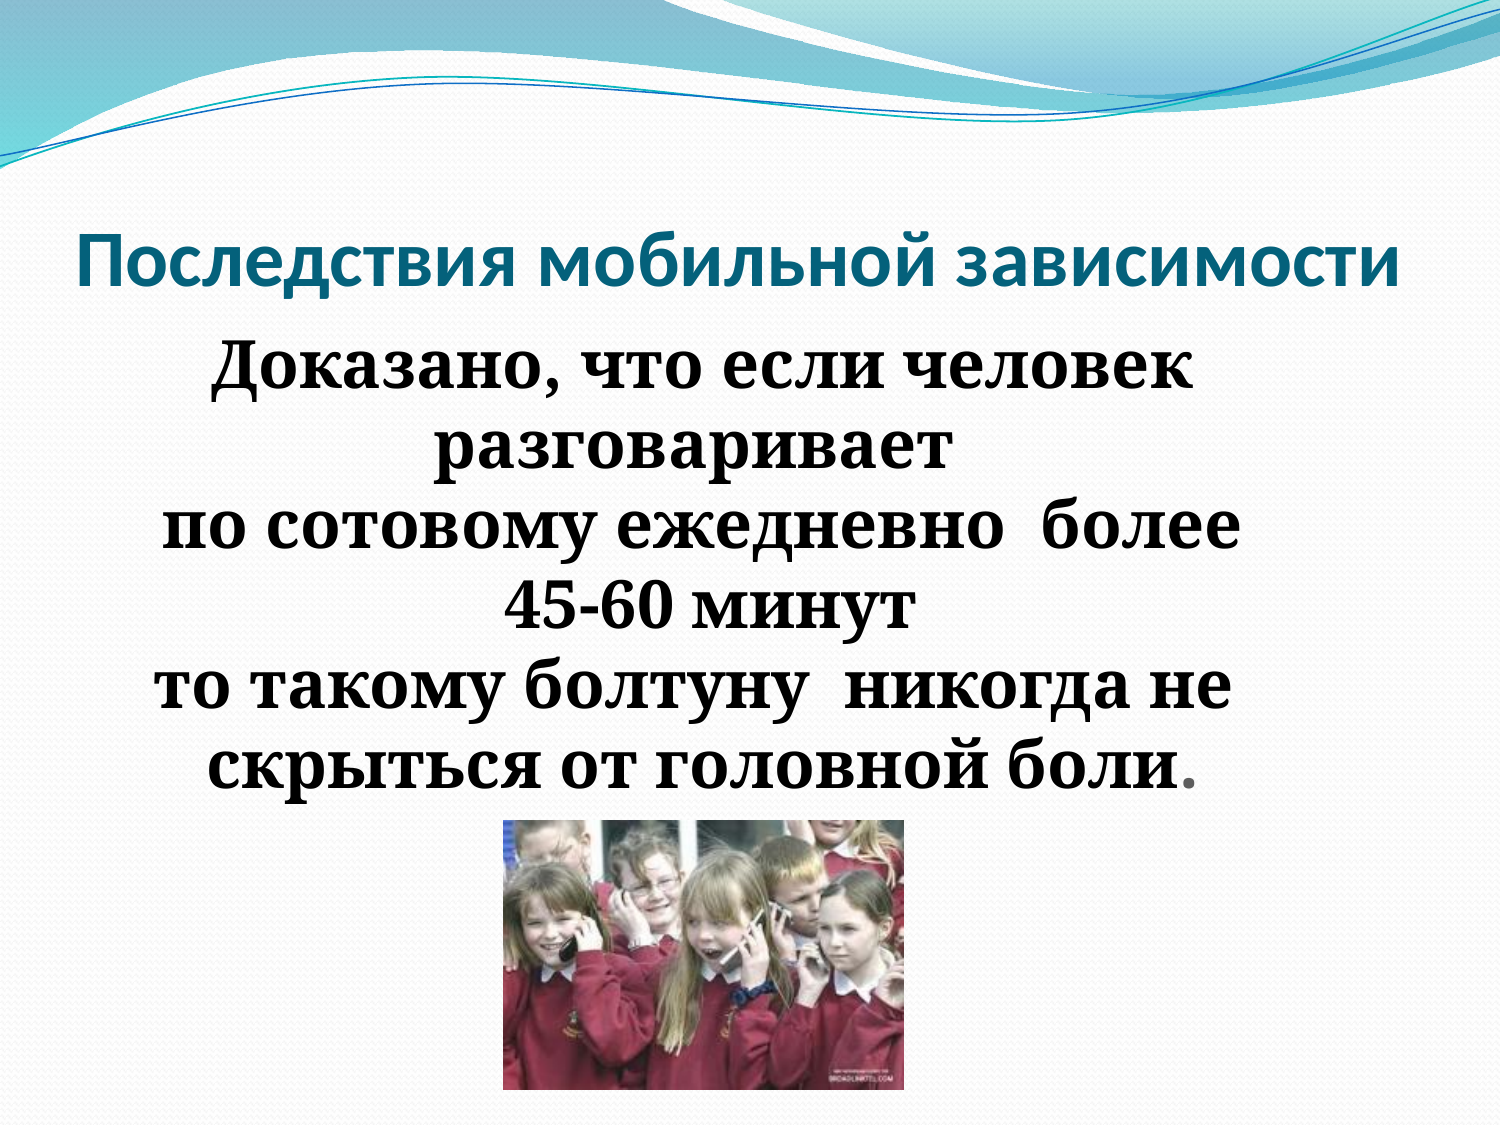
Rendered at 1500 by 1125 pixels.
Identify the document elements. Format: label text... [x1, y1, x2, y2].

title Последствия мобильной зависимости [75, 115, 1425, 303]
text_box Доказано, что если человек разговаривает по сотовому ежедневно более 45-60 минут то такому болтуну никогда не скрыться от головной боли. [88, 314, 1317, 810]
picture [503, 820, 905, 1091]
